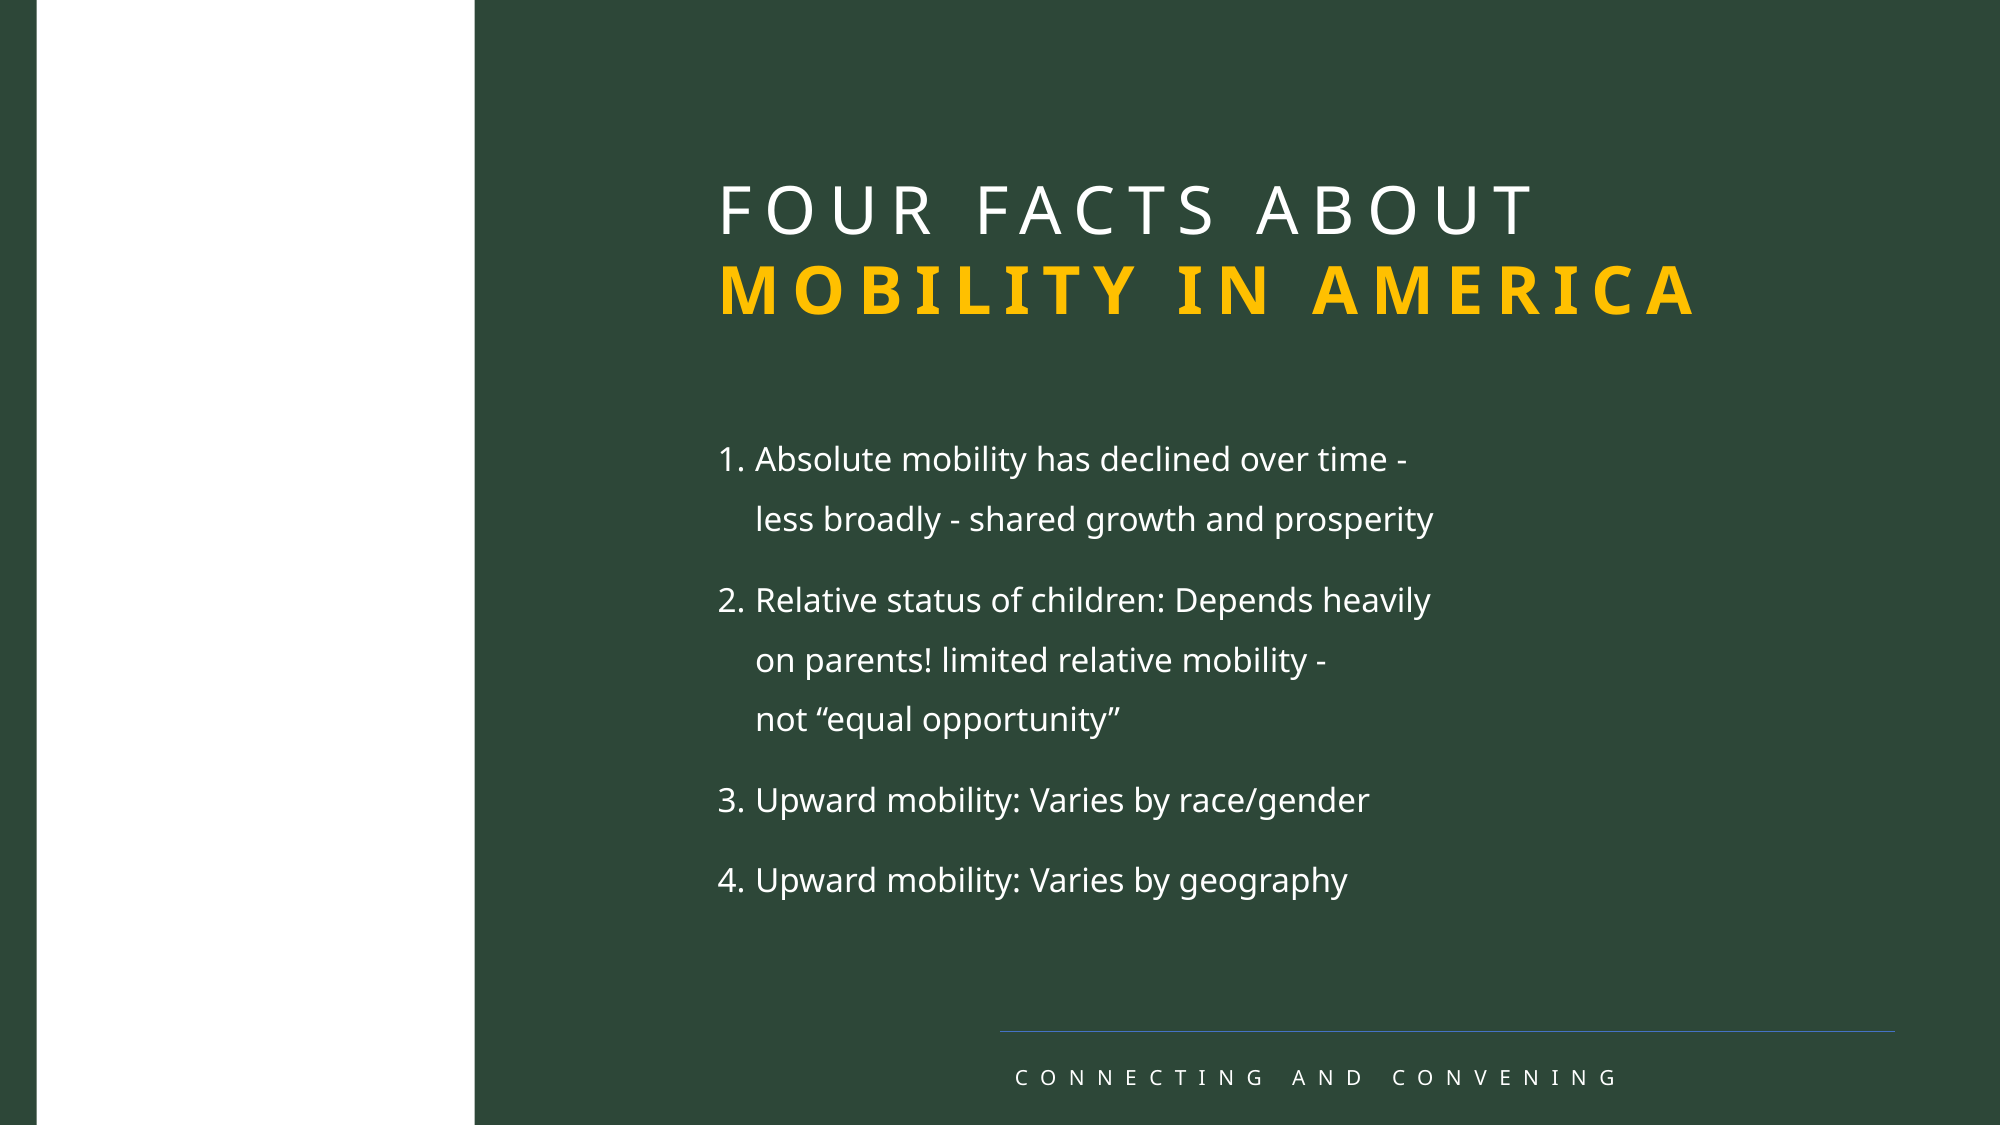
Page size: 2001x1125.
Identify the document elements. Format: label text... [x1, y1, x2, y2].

text_box [0, 0, 38, 1125]
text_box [999, 1031, 1939, 1098]
list Absolute mobility has declined over time - less broadly - shared growth and prosperity Relative status of children: Depends heavily on parents! limited relative mobility - not “equal opportunity” Upward mobility: Varies by race/gender Upward mobility: Varies by geography [702, 411, 1766, 1125]
text_box [474, 0, 2000, 1125]
text_box FOUR FACTS ABOUT MOBILITY IN AMERICA [702, 160, 1830, 335]
